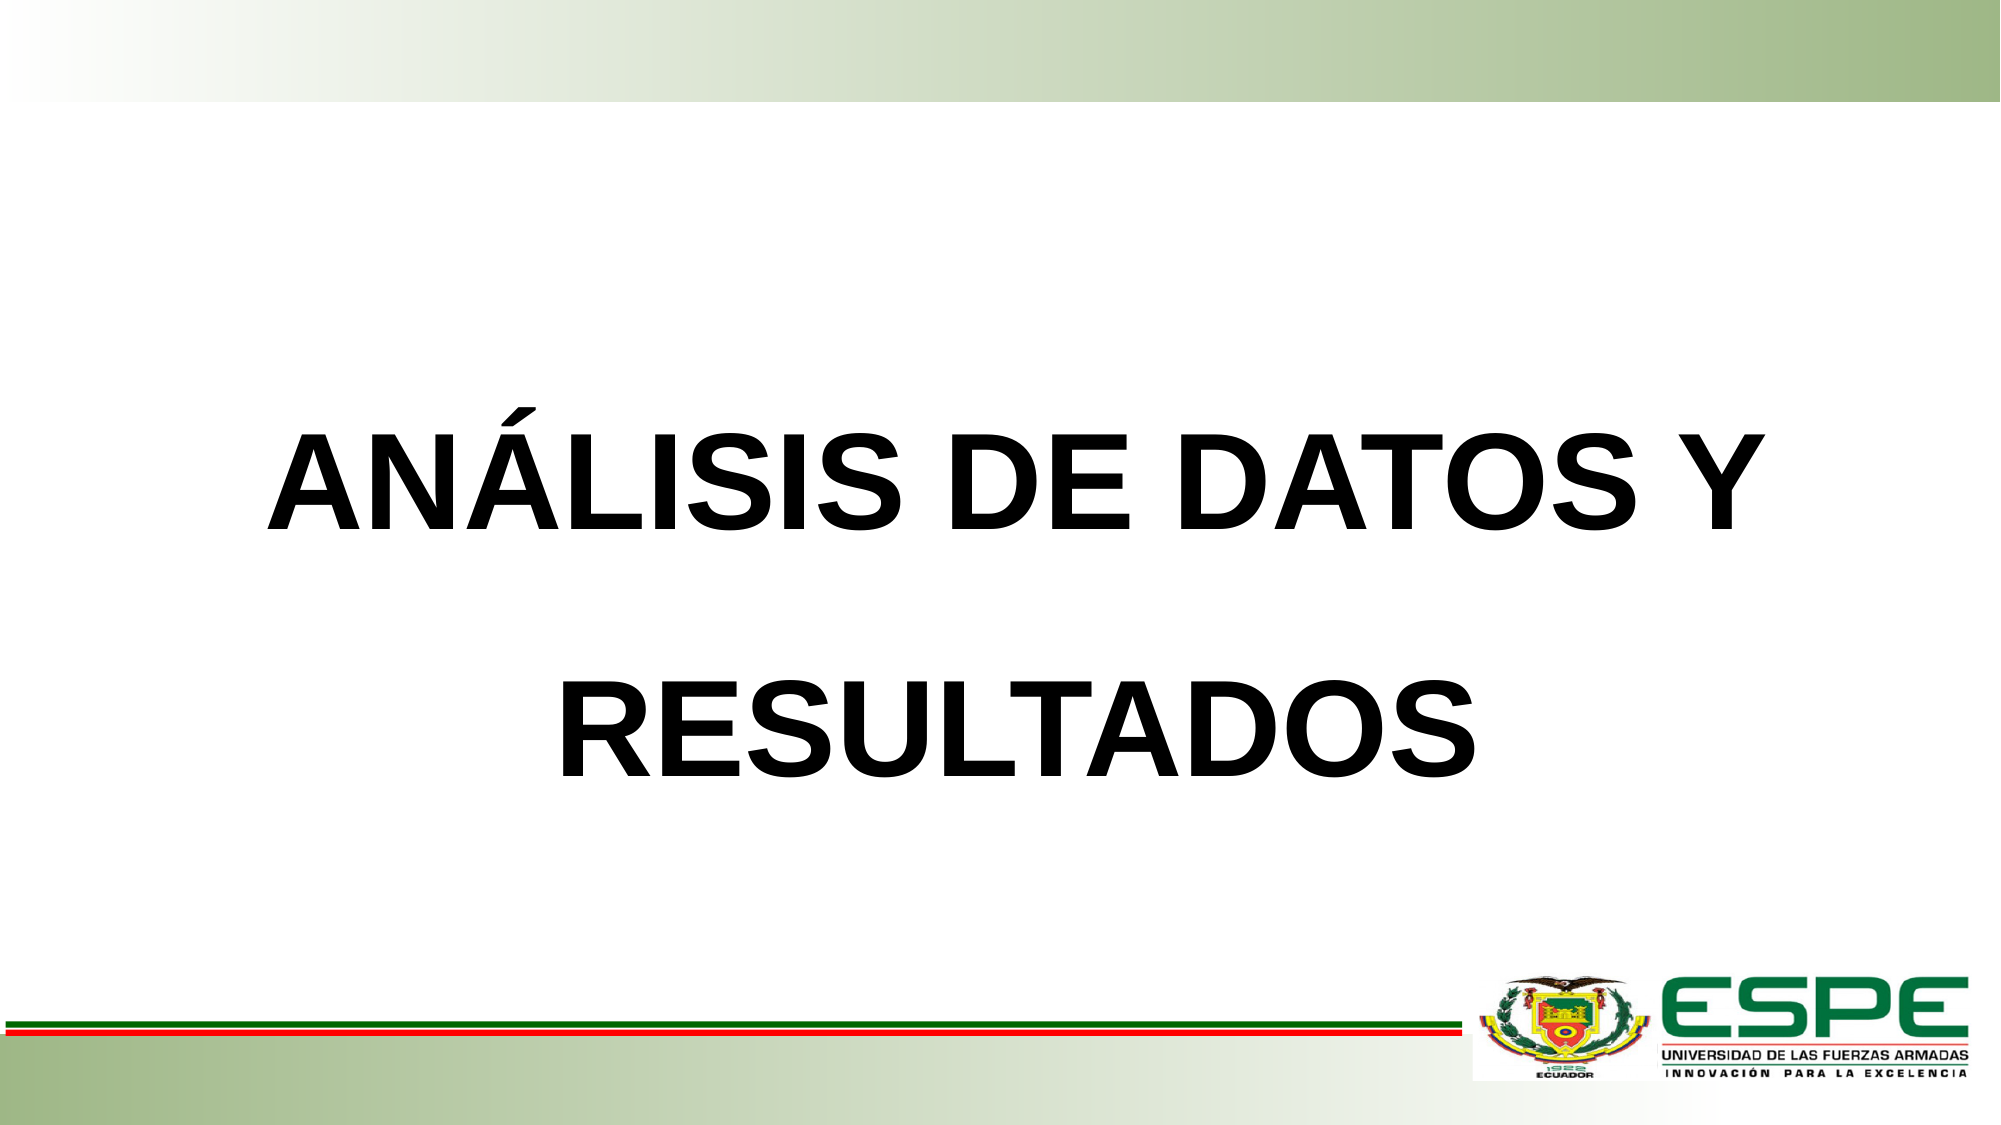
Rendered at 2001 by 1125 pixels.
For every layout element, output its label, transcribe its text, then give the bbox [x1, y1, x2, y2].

text_box ANÁLISIS DE DATOS Y RESULTADOS [248, 302, 1787, 812]
picture [1472, 971, 1977, 1081]
